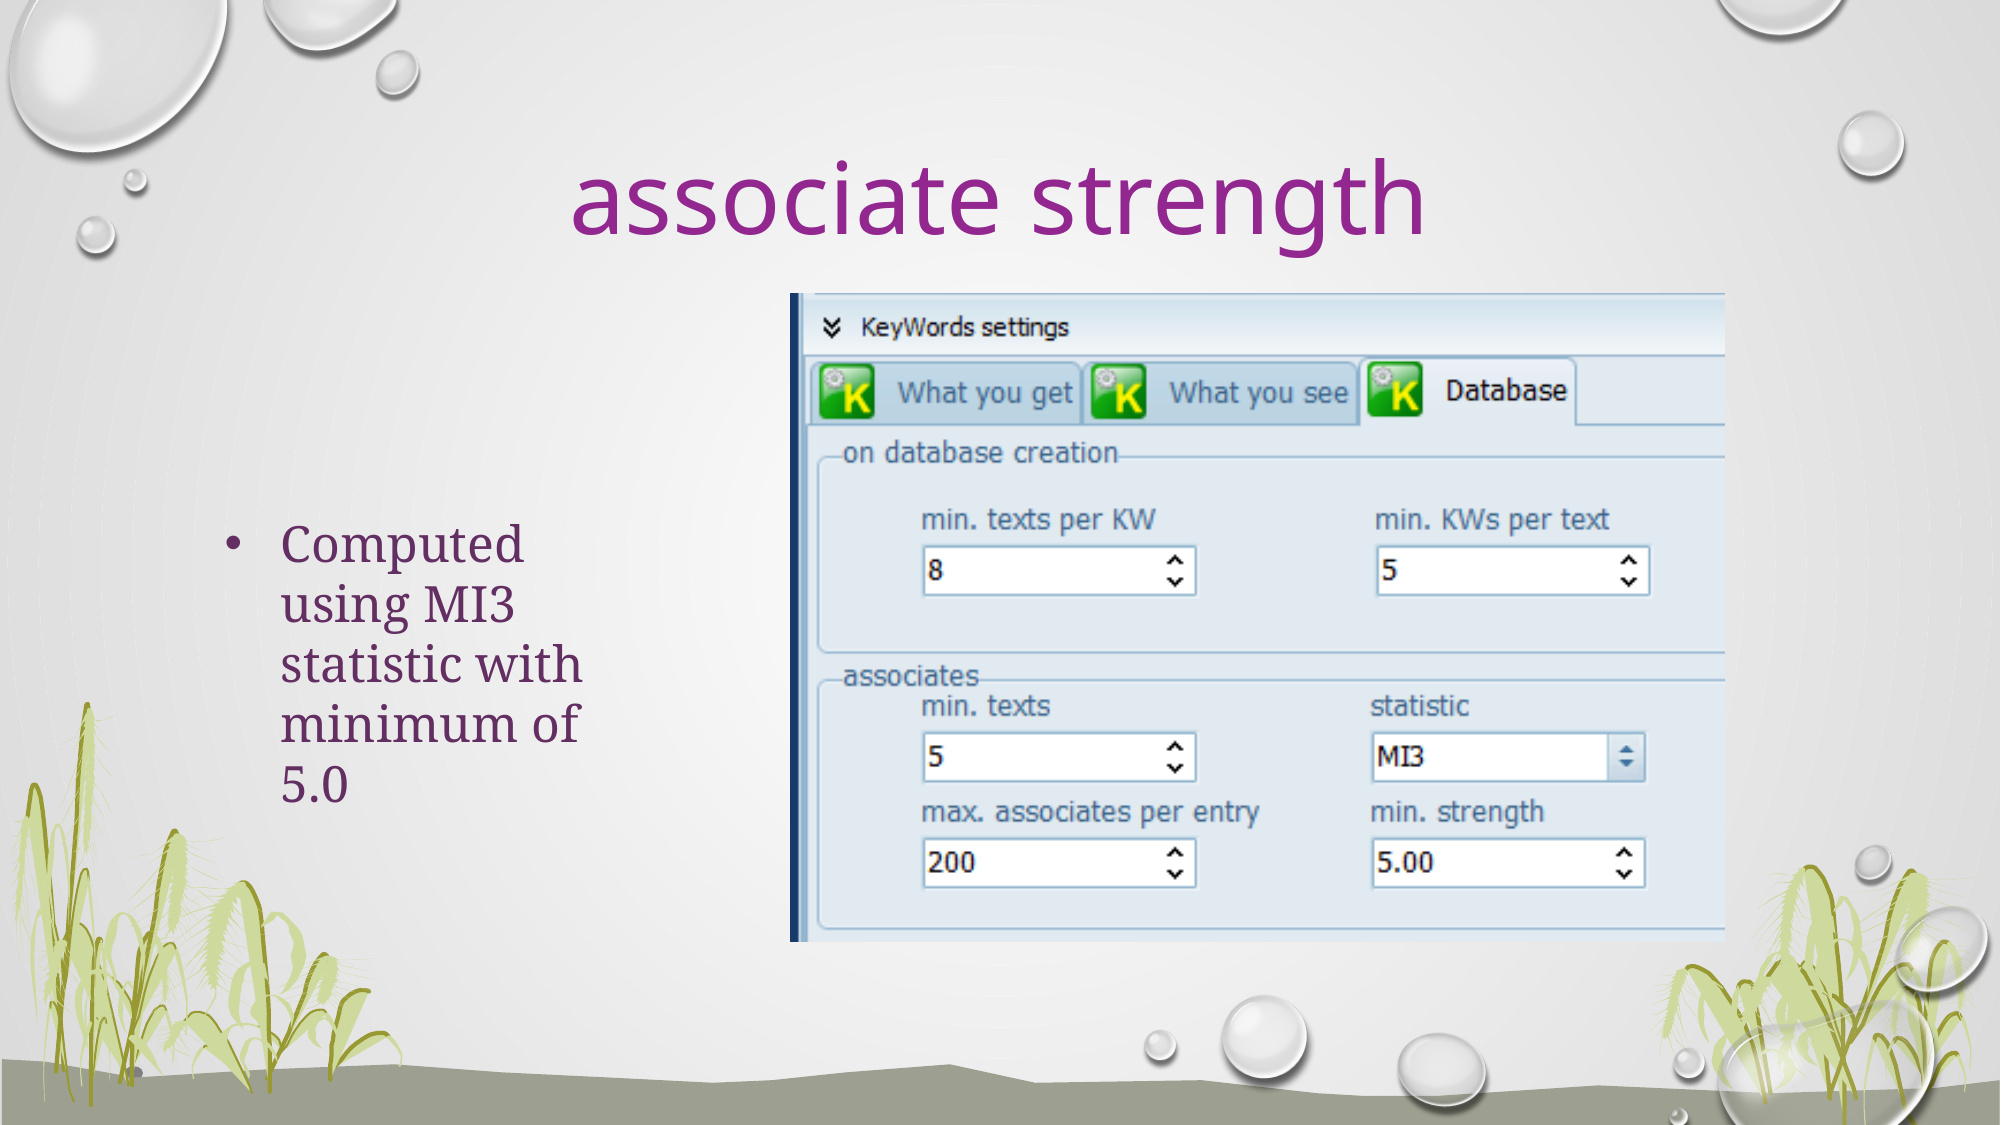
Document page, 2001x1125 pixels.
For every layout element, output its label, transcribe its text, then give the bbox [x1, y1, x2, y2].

picture [0, 0, 2000, 1125]
list Computed using MI3 statistic with minimum of 5.0 [209, 504, 674, 858]
title associate strength [99, 0, 1900, 263]
